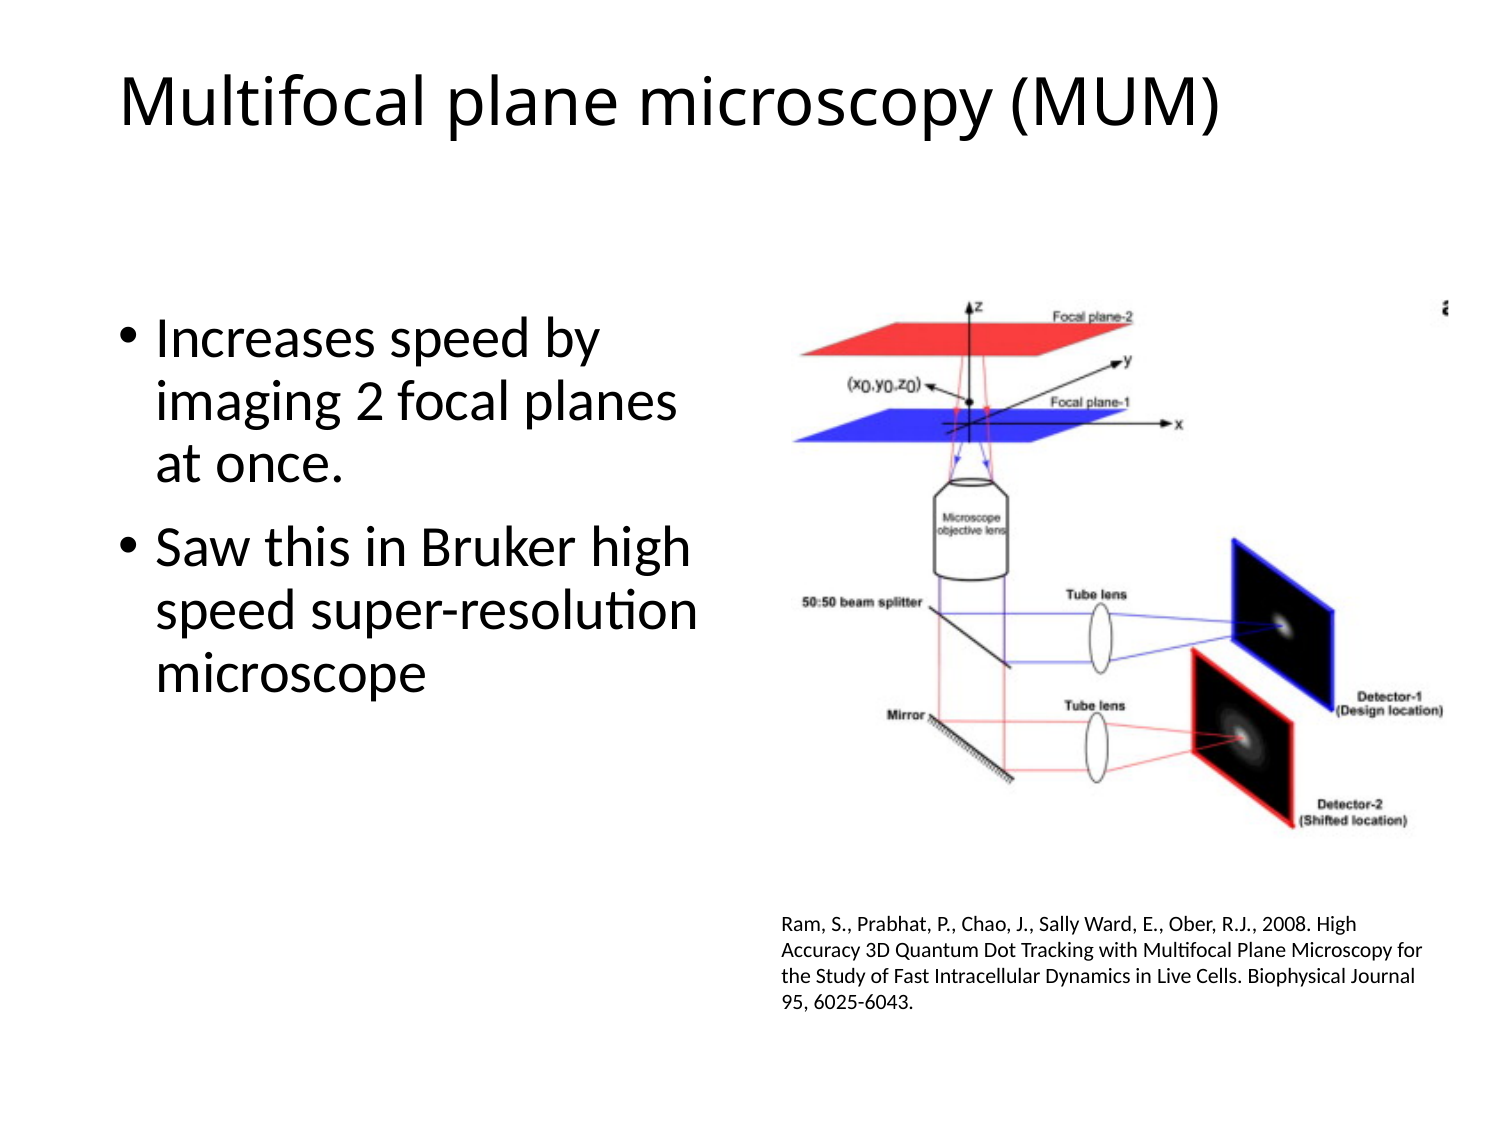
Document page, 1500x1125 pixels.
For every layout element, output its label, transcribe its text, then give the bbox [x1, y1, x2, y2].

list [791, 299, 1449, 849]
text_box Ram, S., Prabhat, P., Chao, J., Sally Ward, E., Ober, R.J., 2008. High Accuracy 3D Quantum Dot Tracking with Multifocal Plane Microscopy for the Study of Fast Intracellular Dynamics in Live Cells. Biophysical Journal 95, 6025-6043. [766, 901, 1453, 1048]
title Multifocal plane microscopy (MUM) [103, 59, 1397, 278]
list Increases speed by imaging 2 focal planes at once. Saw this in Bruker high speed super-resolution microscope [103, 299, 741, 1014]
